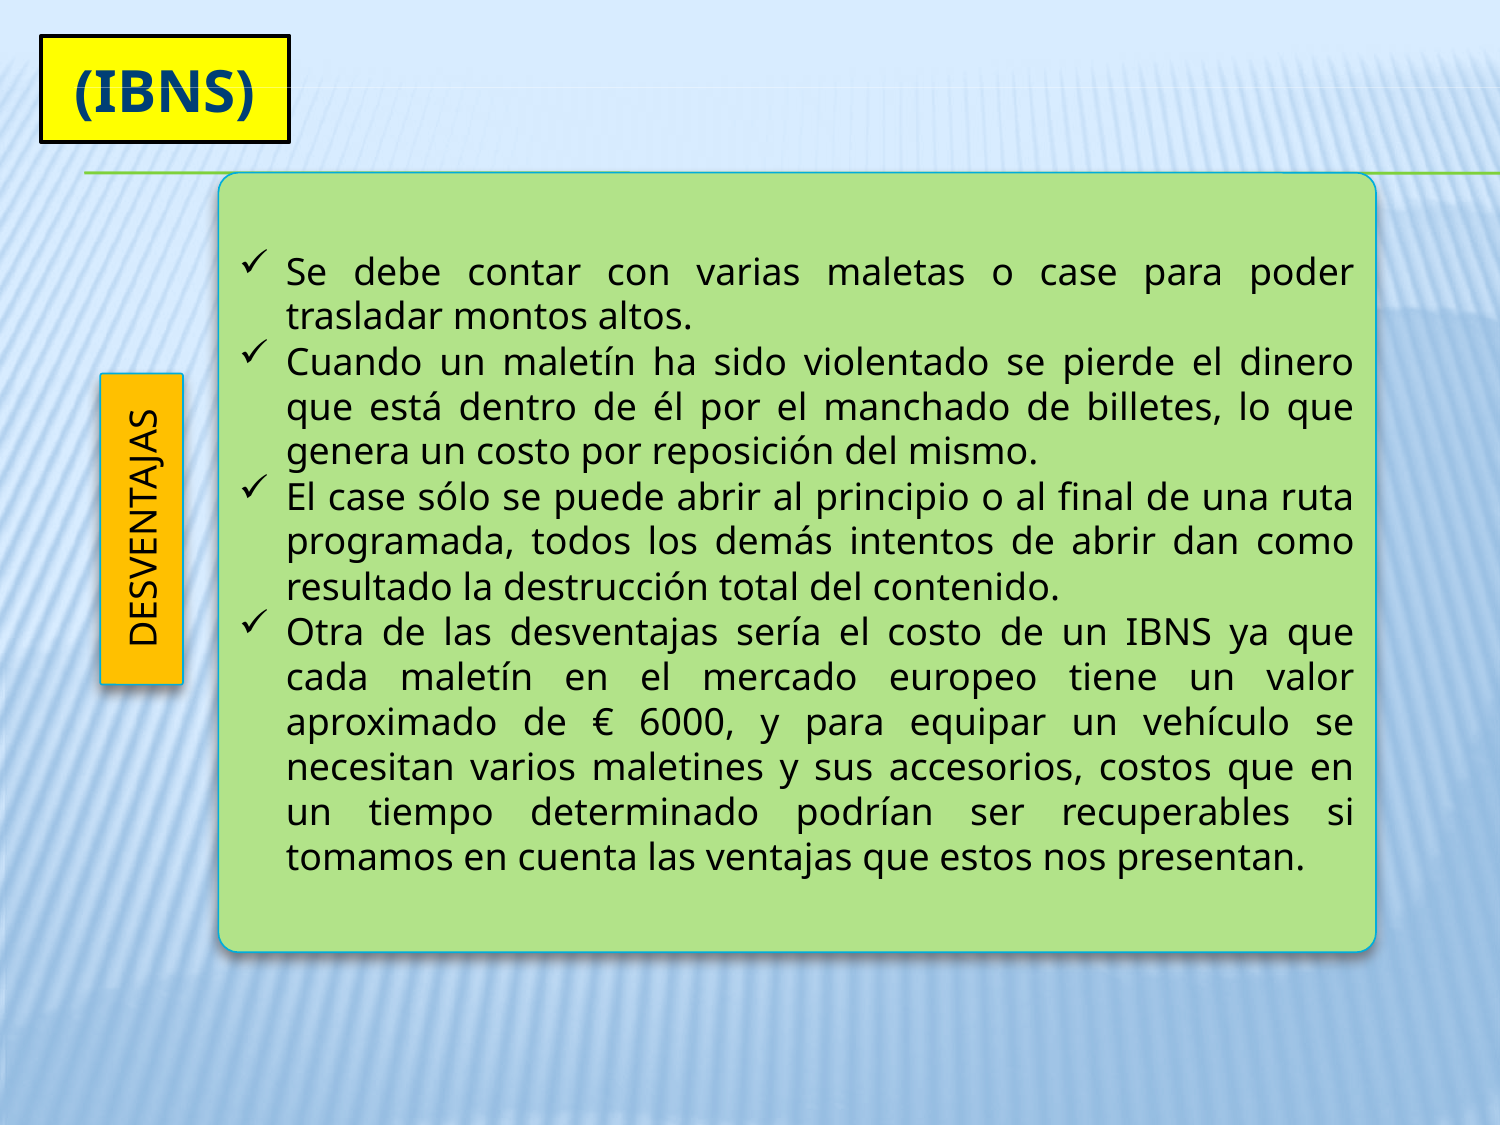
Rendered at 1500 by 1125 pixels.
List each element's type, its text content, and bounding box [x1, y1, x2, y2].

text_box DESVENTAJAS [99, 372, 184, 686]
text_box Se debe contar con varias maletas o case para poder trasladar montos altos. Cuando un maletín ha sido violentado se pierde el dinero que está dentro de él por el manchado de billetes, lo que genera un costo por reposición del mismo. El case sólo se puede abrir al principio o al final de una ruta programada, todos los demás intentos de abrir dan como resultado la destrucción total del contenido. Otra de las desventajas sería el costo de un IBNS ya que cada maletín en el mercado europeo tiene un valor aproximado de € 6000, y para equipar un vehículo se necesitan varios maletines y sus accesorios, costos que en un tiempo determinado podrían ser recuperables si tomamos en cuenta las ventajas que estos nos presentan. [217, 171, 1377, 954]
text_box (IBNS) [39, 34, 291, 144]
